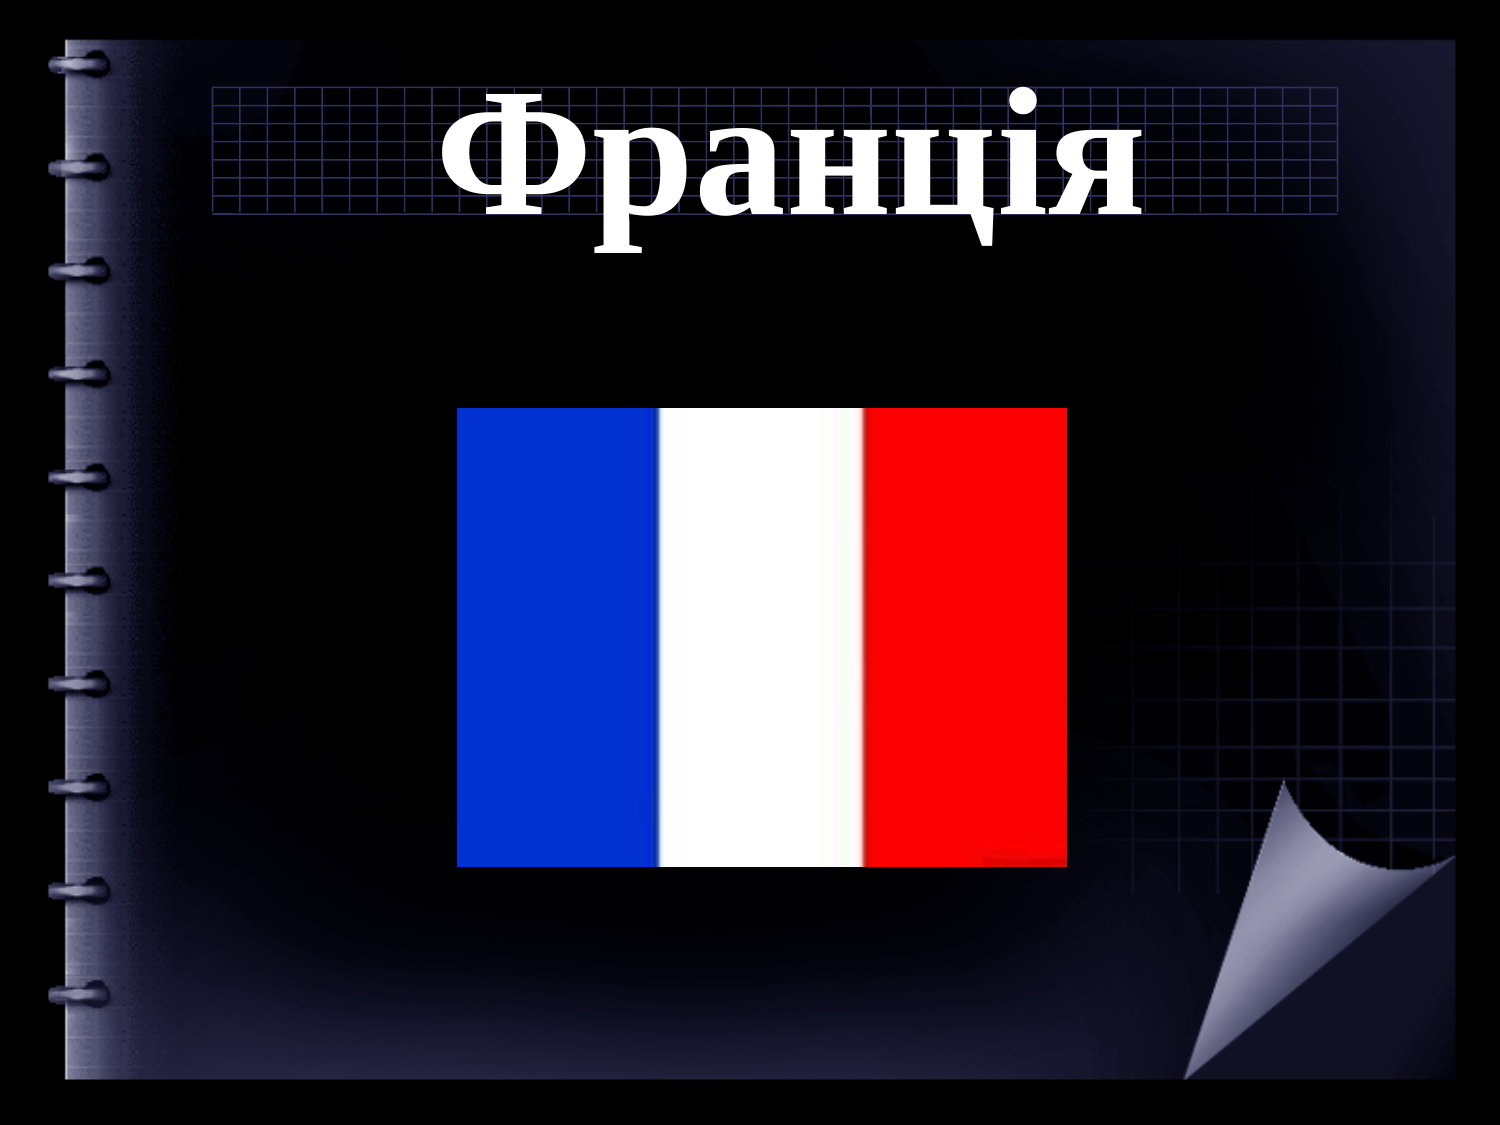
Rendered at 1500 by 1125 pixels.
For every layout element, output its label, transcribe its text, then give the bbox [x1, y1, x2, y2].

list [456, 408, 1067, 867]
title Франція [206, 73, 1377, 209]
picture [0, 0, 1500, 1125]
